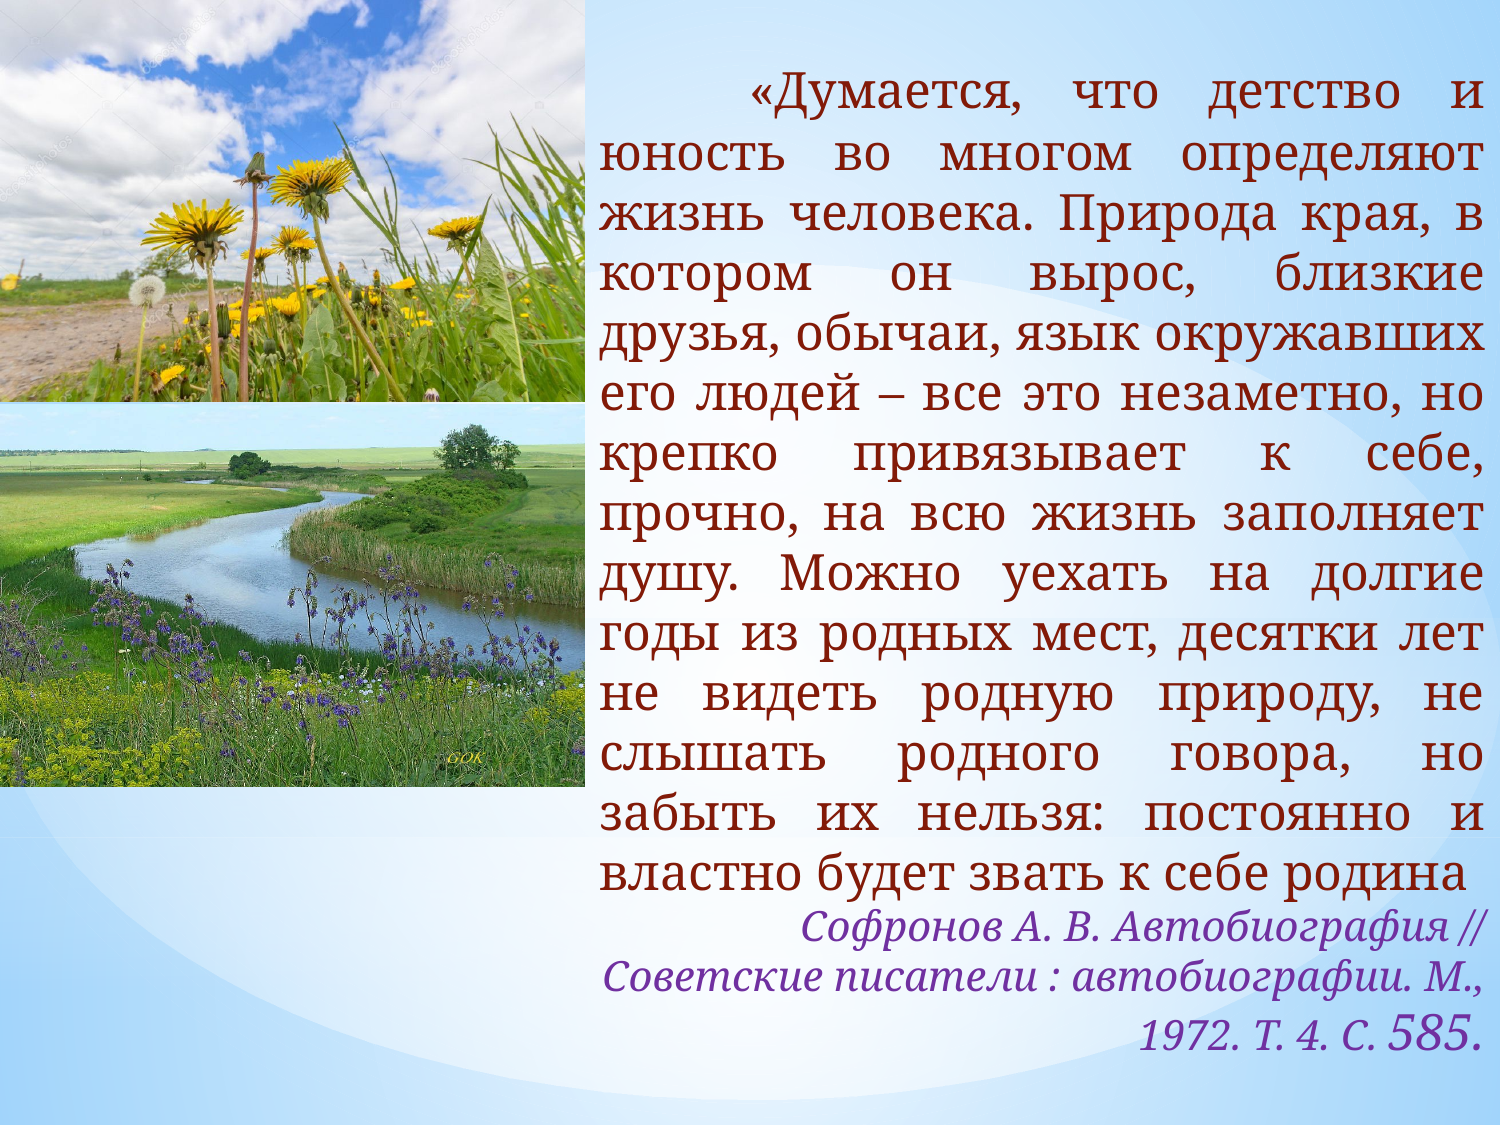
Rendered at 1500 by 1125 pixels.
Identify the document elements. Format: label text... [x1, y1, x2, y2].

picture [0, 0, 585, 402]
picture [0, 404, 585, 788]
text_box «Думается, что детство и юность во многом определяют жизнь человека. Природа края, в котором он вырос, близкие друзья, обычаи, язык окружавших его людей – все это незаметно, но крепко привязывает к себе, прочно, на всю жизнь заполняет душу. Можно уехать на долгие годы из родных мест, десятки лет не видеть родную природу, не слышать родного говора, но забыть их нельзя: постоянно и властно будет звать к себе родина Софронов А. В. Автобиография // Советские писатели : автобиографии. М., 1972. Т. 4. С. 585. [584, 42, 1500, 1068]
